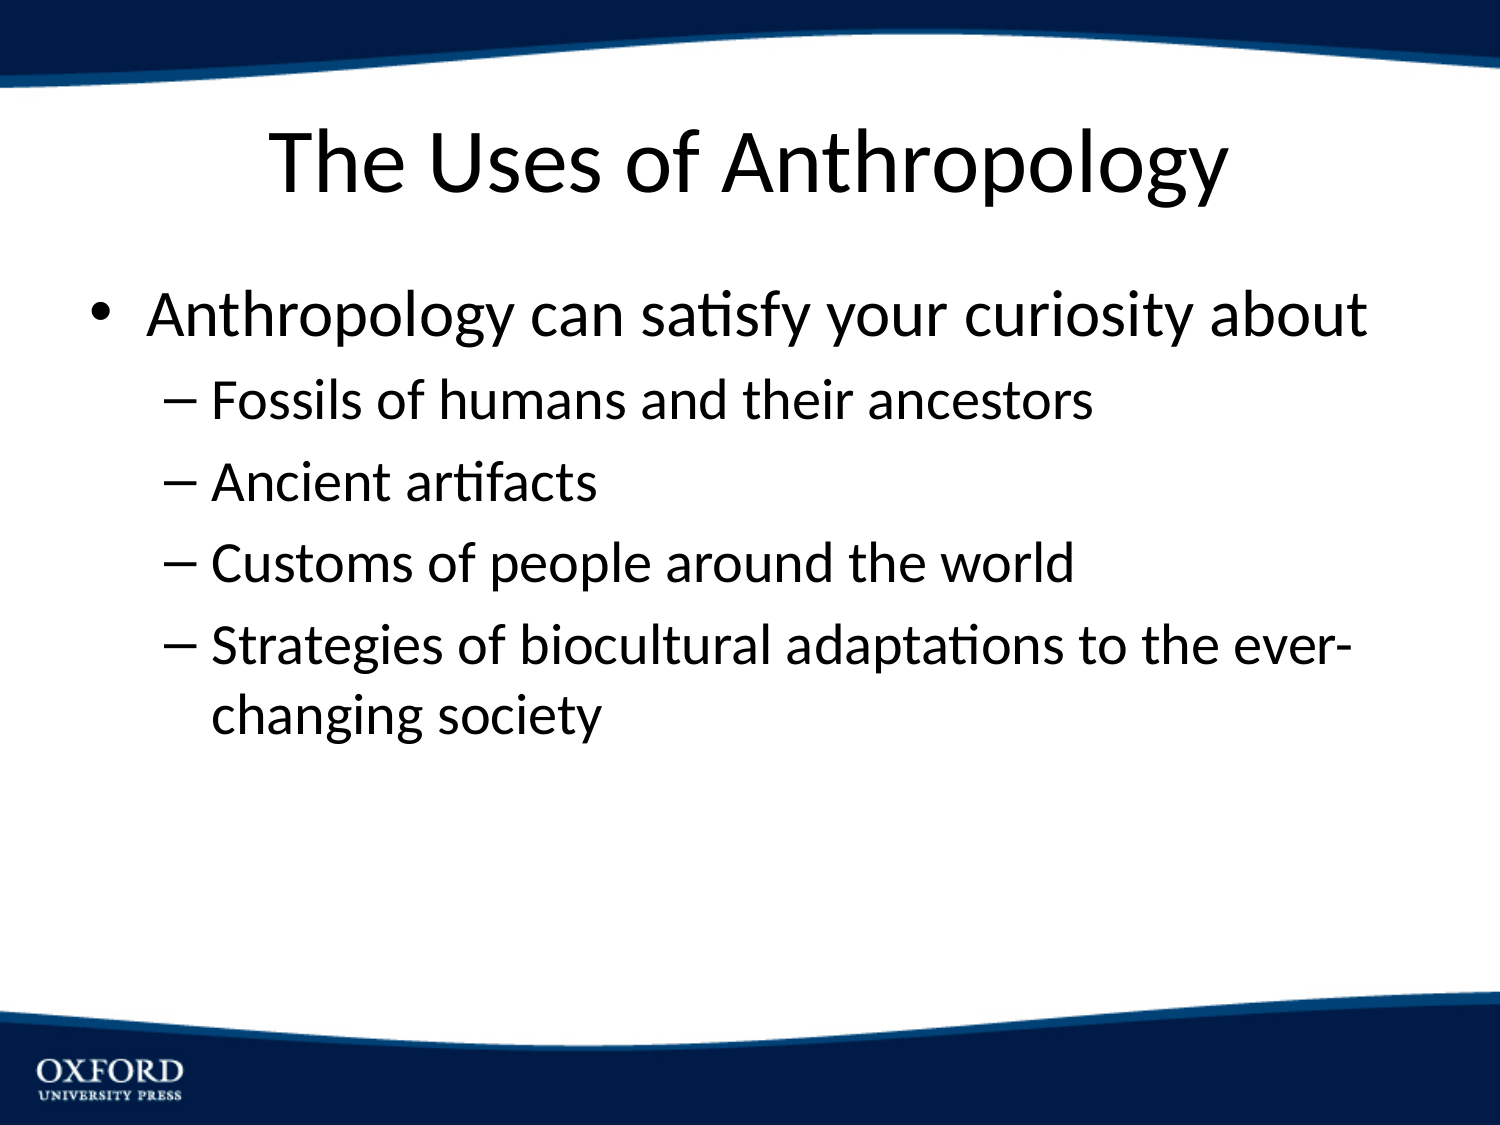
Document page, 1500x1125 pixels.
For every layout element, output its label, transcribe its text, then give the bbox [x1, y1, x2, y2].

title The Uses of Anthropology [75, 62, 1425, 250]
picture [0, 0, 1500, 1125]
list Anthropology can satisfy your curiosity about Fossils of humans and their ancestors Ancient artifacts Customs of people around the world Strategies of biocultural adaptations to the ever-changing society [75, 262, 1425, 1005]
